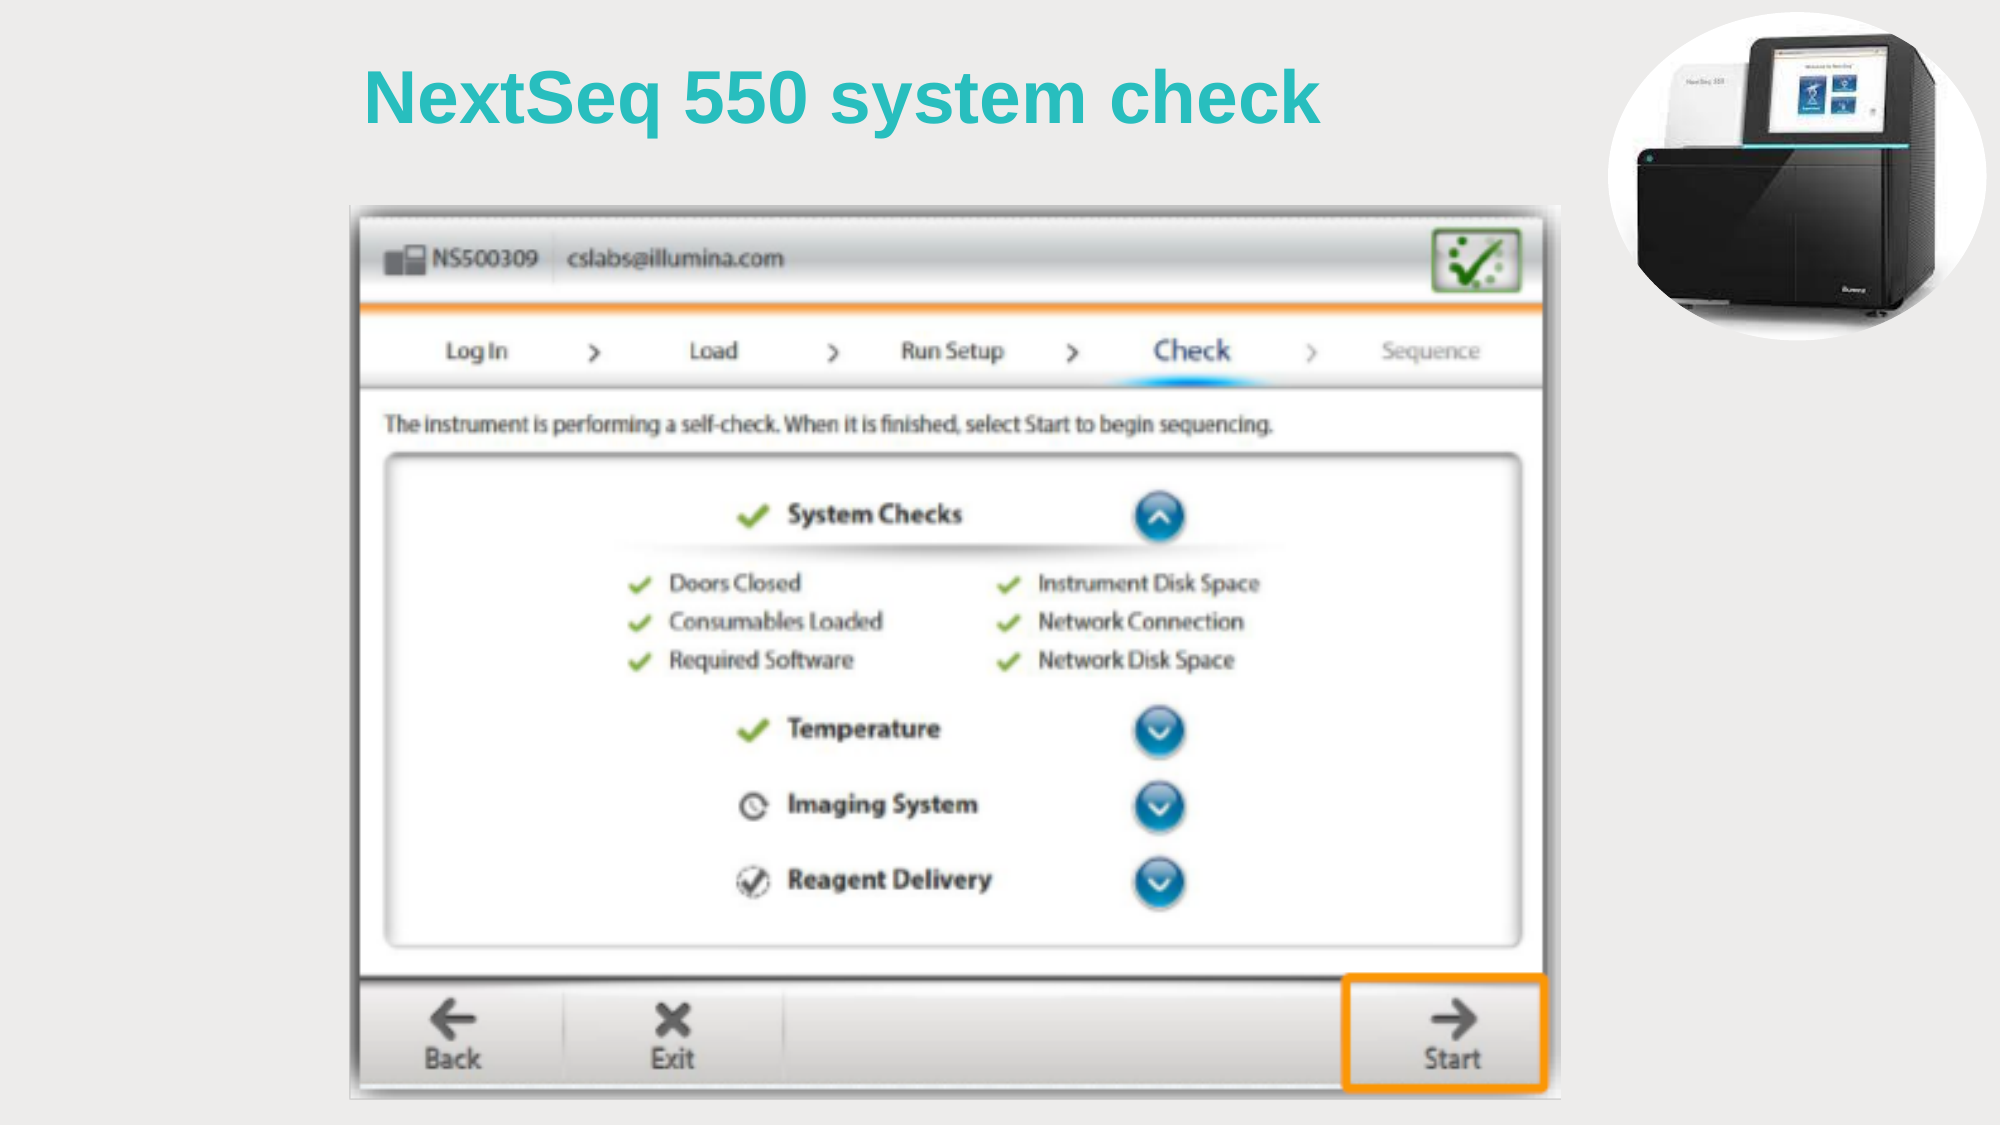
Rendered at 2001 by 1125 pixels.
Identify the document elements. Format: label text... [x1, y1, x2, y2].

text_box NextSeq 550 system check [348, 97, 1607, 146]
picture [1607, 12, 1987, 341]
picture [348, 205, 1561, 1105]
